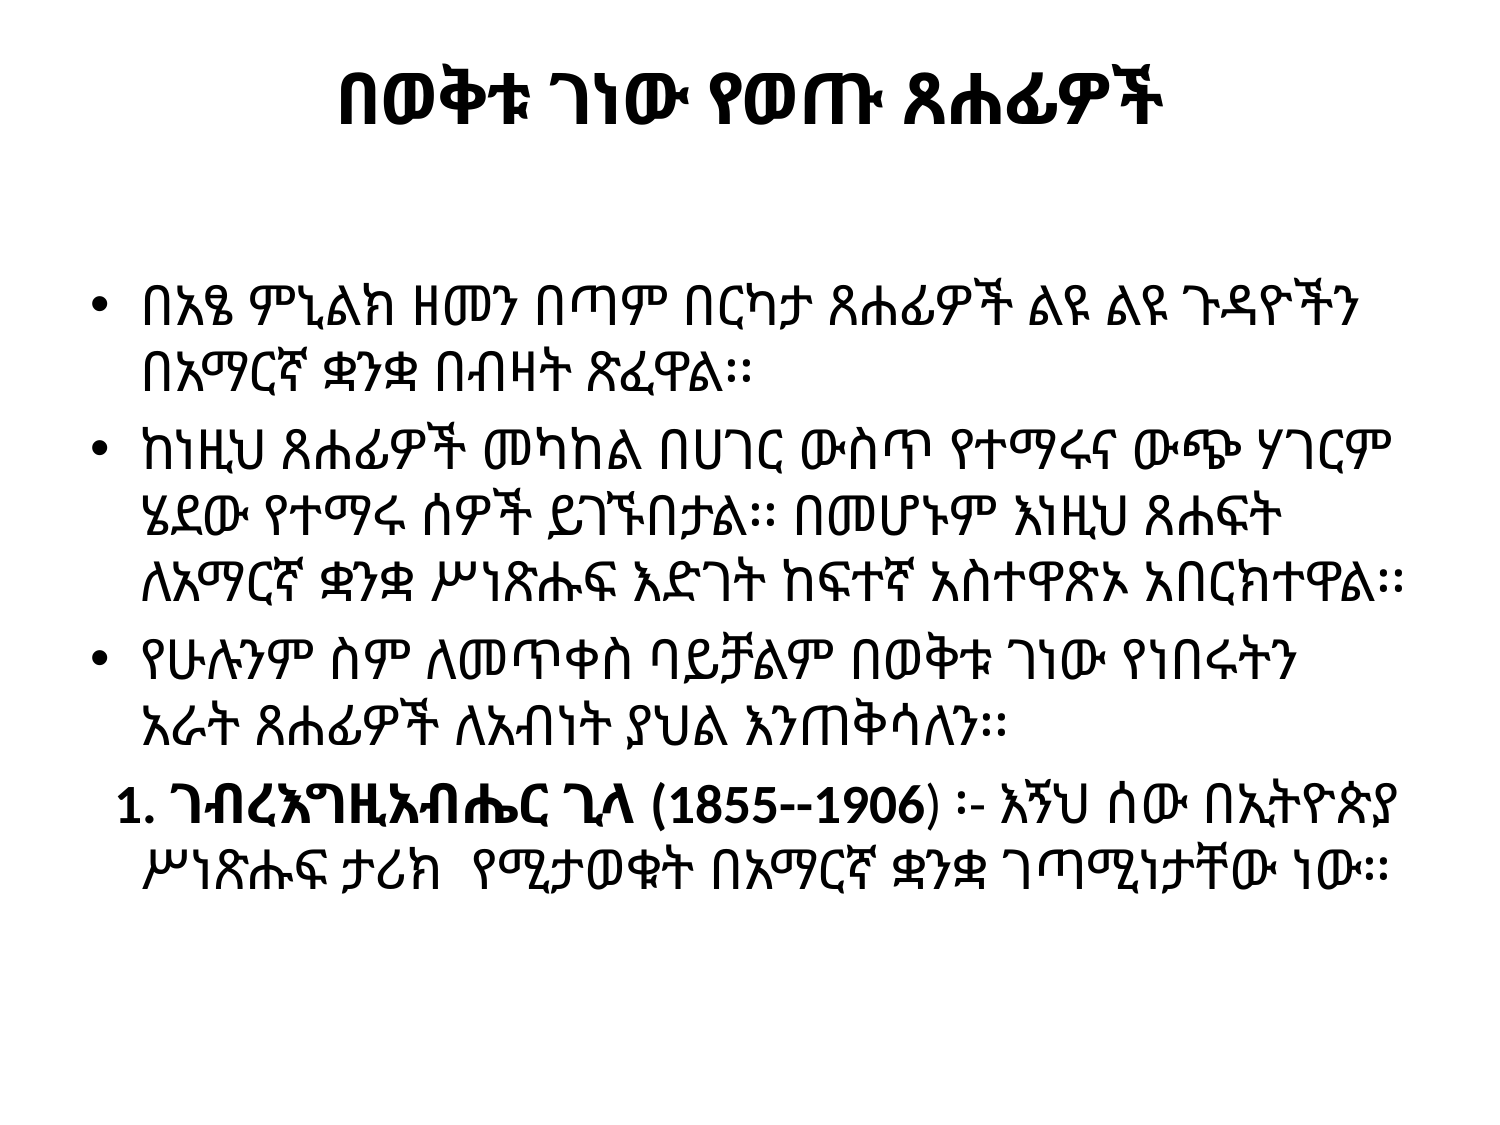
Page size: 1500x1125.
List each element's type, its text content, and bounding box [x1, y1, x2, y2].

title በወቅቱ ገነው የወጡ ጸሐፊዎች [75, 45, 1425, 233]
list በአፄ ምኒልክ ዘመን በጣም በርካታ ጸሐፊዎች ልዩ ልዩ ጉዳዮችን በአማርኛ ቋንቋ በብዛት ጽፈዋል፡፡ ከነዚህ ጸሐፊዎች መካከል በሀገር ውስጥ የተማሩና ውጭ ሃገርም ሄደው የተማሩ ሰዎች ይገኙበታል፡፡ በመሆኑም እነዚህ ጸሐፍት ለአማርኛ ቋንቋ ሥነጽሑፍ እድገት ከፍተኛ አስተዋጽኦ አበርክተዋል፡፡ የሁሉንም ስም ለመጥቀስ ባይቻልም በወቅቱ ገነው የነበሩትን አራት ጸሐፊዎች ለአብነት ያህል እንጠቅሳለን፡፡ 1. ገብረእግዚአብሔር ጊላ (1855--1906) ፡- እኝህ ሰው በኢትዮጵያ ሥነጽሑፍ ታሪክ የሚታወቁት በአማርኛ ቋንቋ ገጣሚነታቸው ነው፡፡ [75, 262, 1425, 1005]
